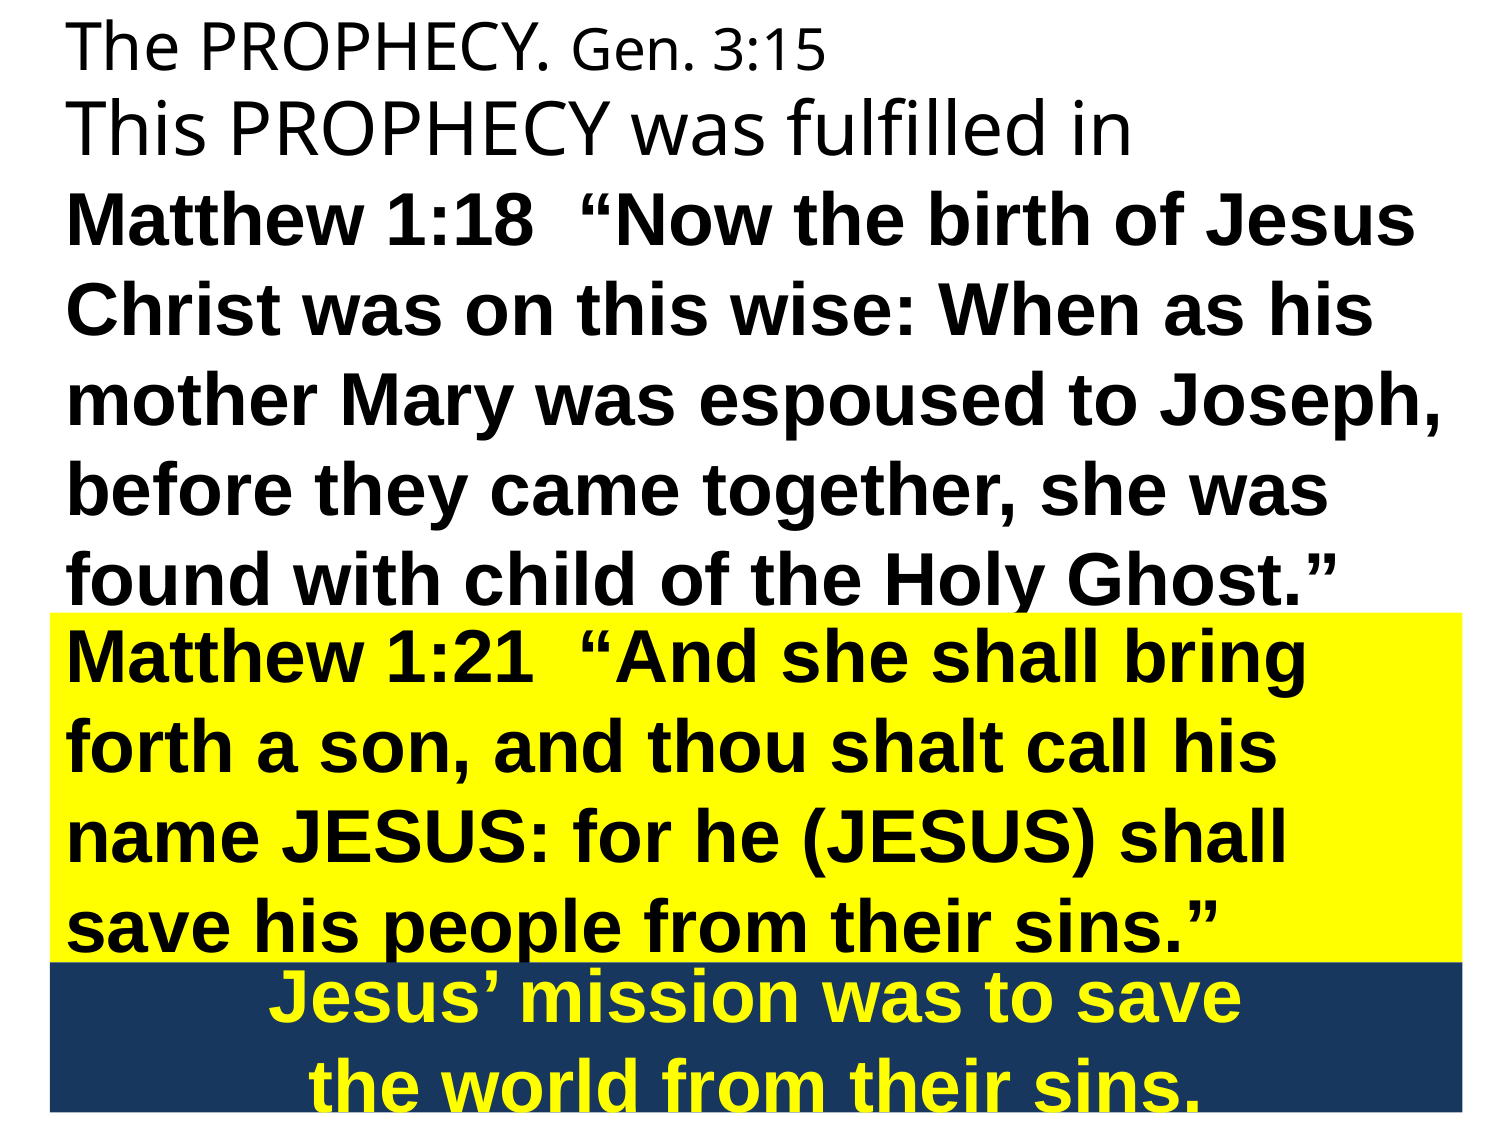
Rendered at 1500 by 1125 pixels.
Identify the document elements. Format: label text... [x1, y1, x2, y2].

text_box Jesus’ mission was to save the world from their sins. [49, 962, 1463, 1113]
text_box The PROPHECY. Gen. 3:15 [49, 0, 1463, 88]
text_box Matthew 1:21 “And she shall bring forth a son, and thou shalt call his name JESUS: for he (JESUS) shall save his people from their sins.” [49, 612, 1463, 962]
text_box This PROPHECY was fulfilled in Matthew 1:18 “Now the birth of Jesus Christ was on this wise: When as his mother Mary was espoused to Joseph, before they came together, she was found with child of the Holy Ghost.” [50, 62, 1500, 638]
